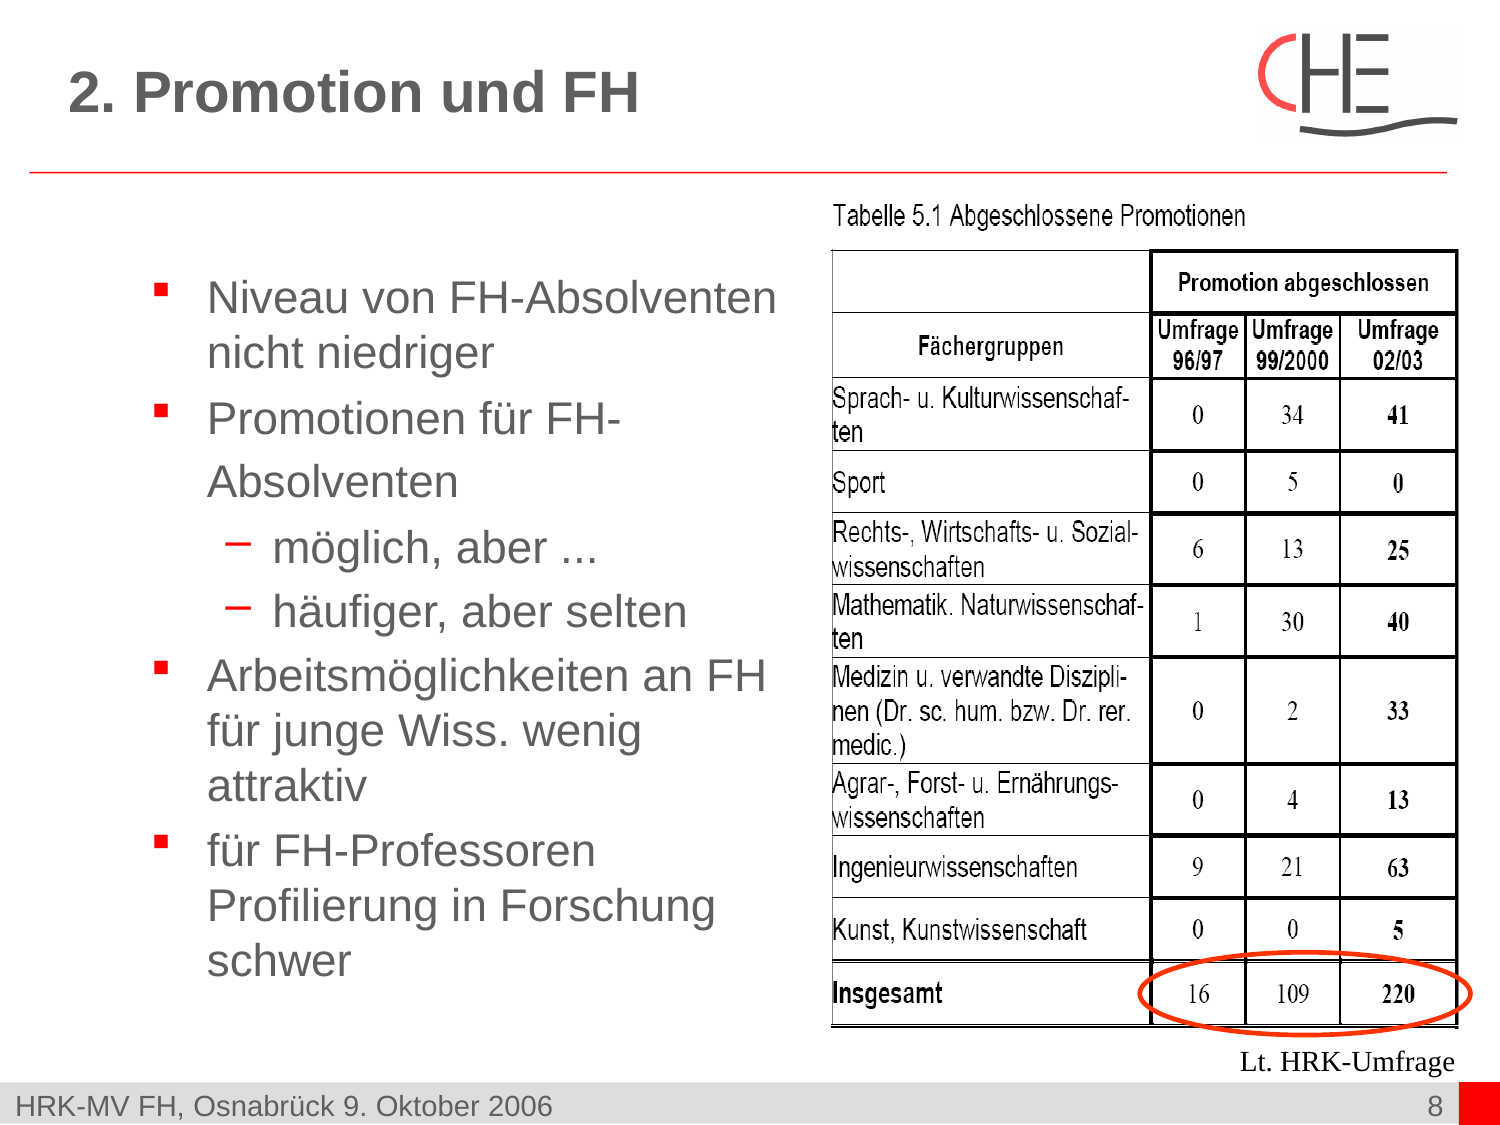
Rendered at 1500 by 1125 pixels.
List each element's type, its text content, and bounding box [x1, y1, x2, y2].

title 2. Promotion und FH [53, 42, 1203, 135]
picture [820, 196, 1471, 1035]
slide_number 8 [1329, 1085, 1459, 1125]
text_box Lt. HRK-Umfrage [1224, 1035, 1471, 1085]
footer HRK-MV FH, Osnabrück 9. Oktober 2006 [0, 1079, 1329, 1125]
list Niveau von FH-Absolventen nicht niedriger Promotionen für FH-Absolventen möglich, aber ... häufiger, aber selten Arbeitsmöglichkeiten an FH für junge Wiss. wenig attraktiv für FH-Professoren Profilierung in Forschung schwer [135, 196, 821, 1071]
